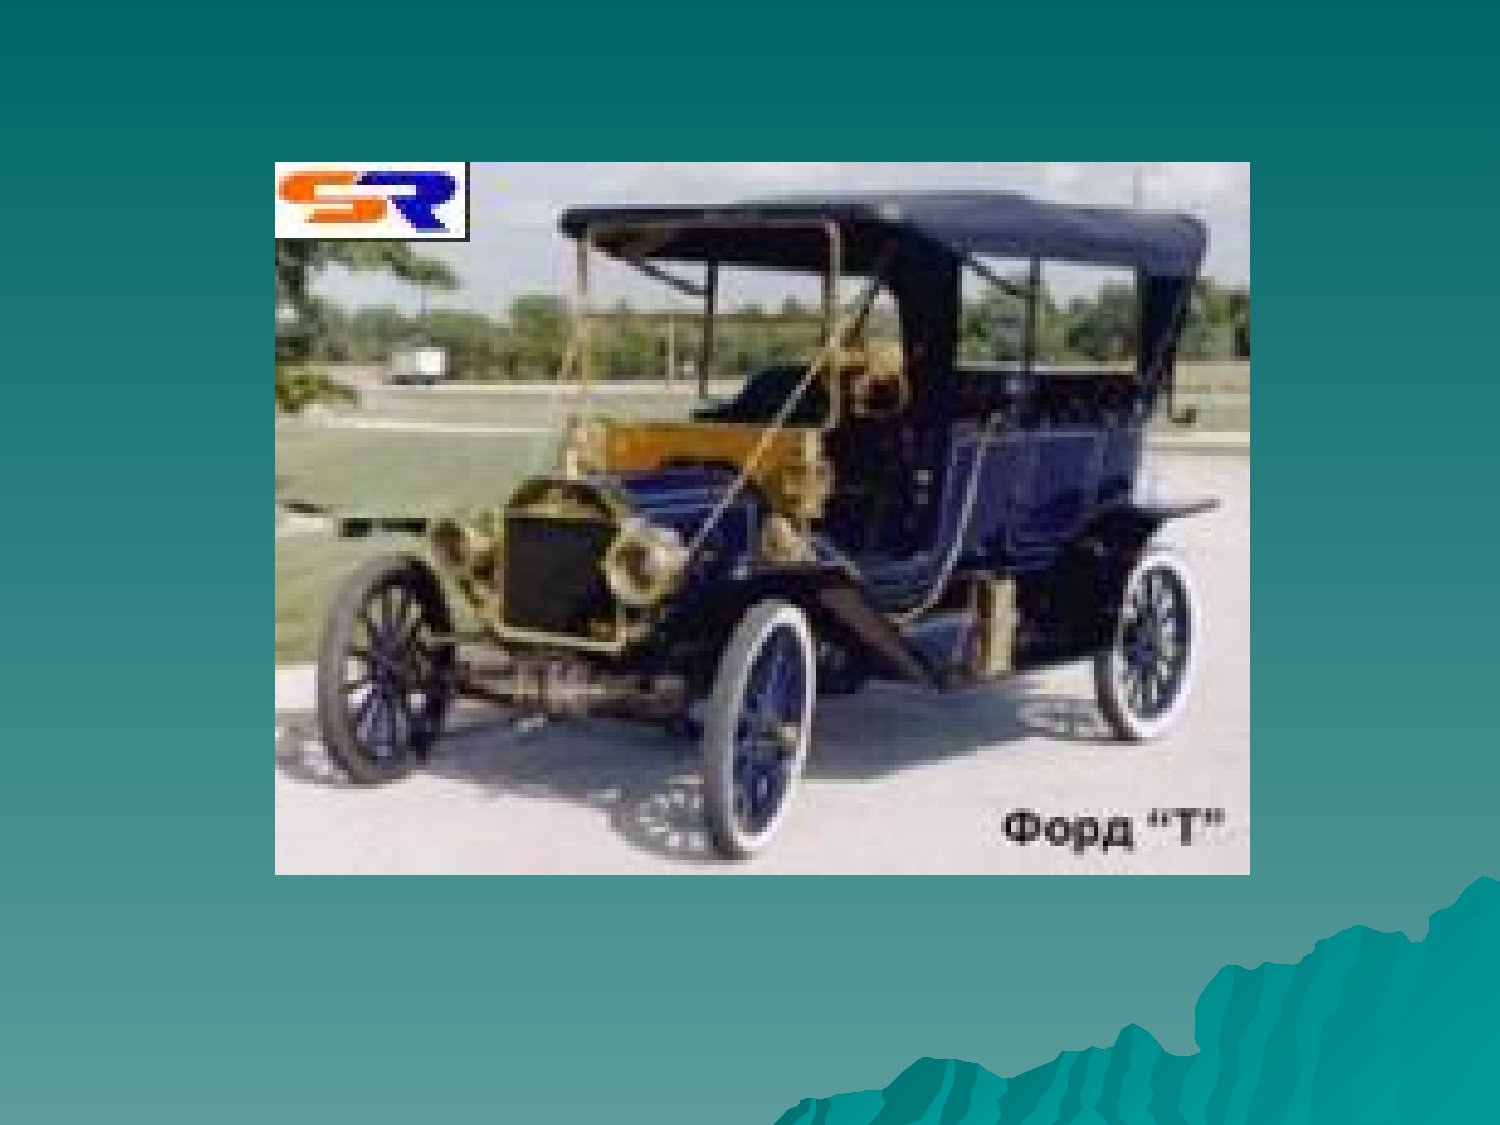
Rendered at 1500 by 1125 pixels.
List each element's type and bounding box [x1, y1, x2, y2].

picture [274, 162, 1251, 876]
